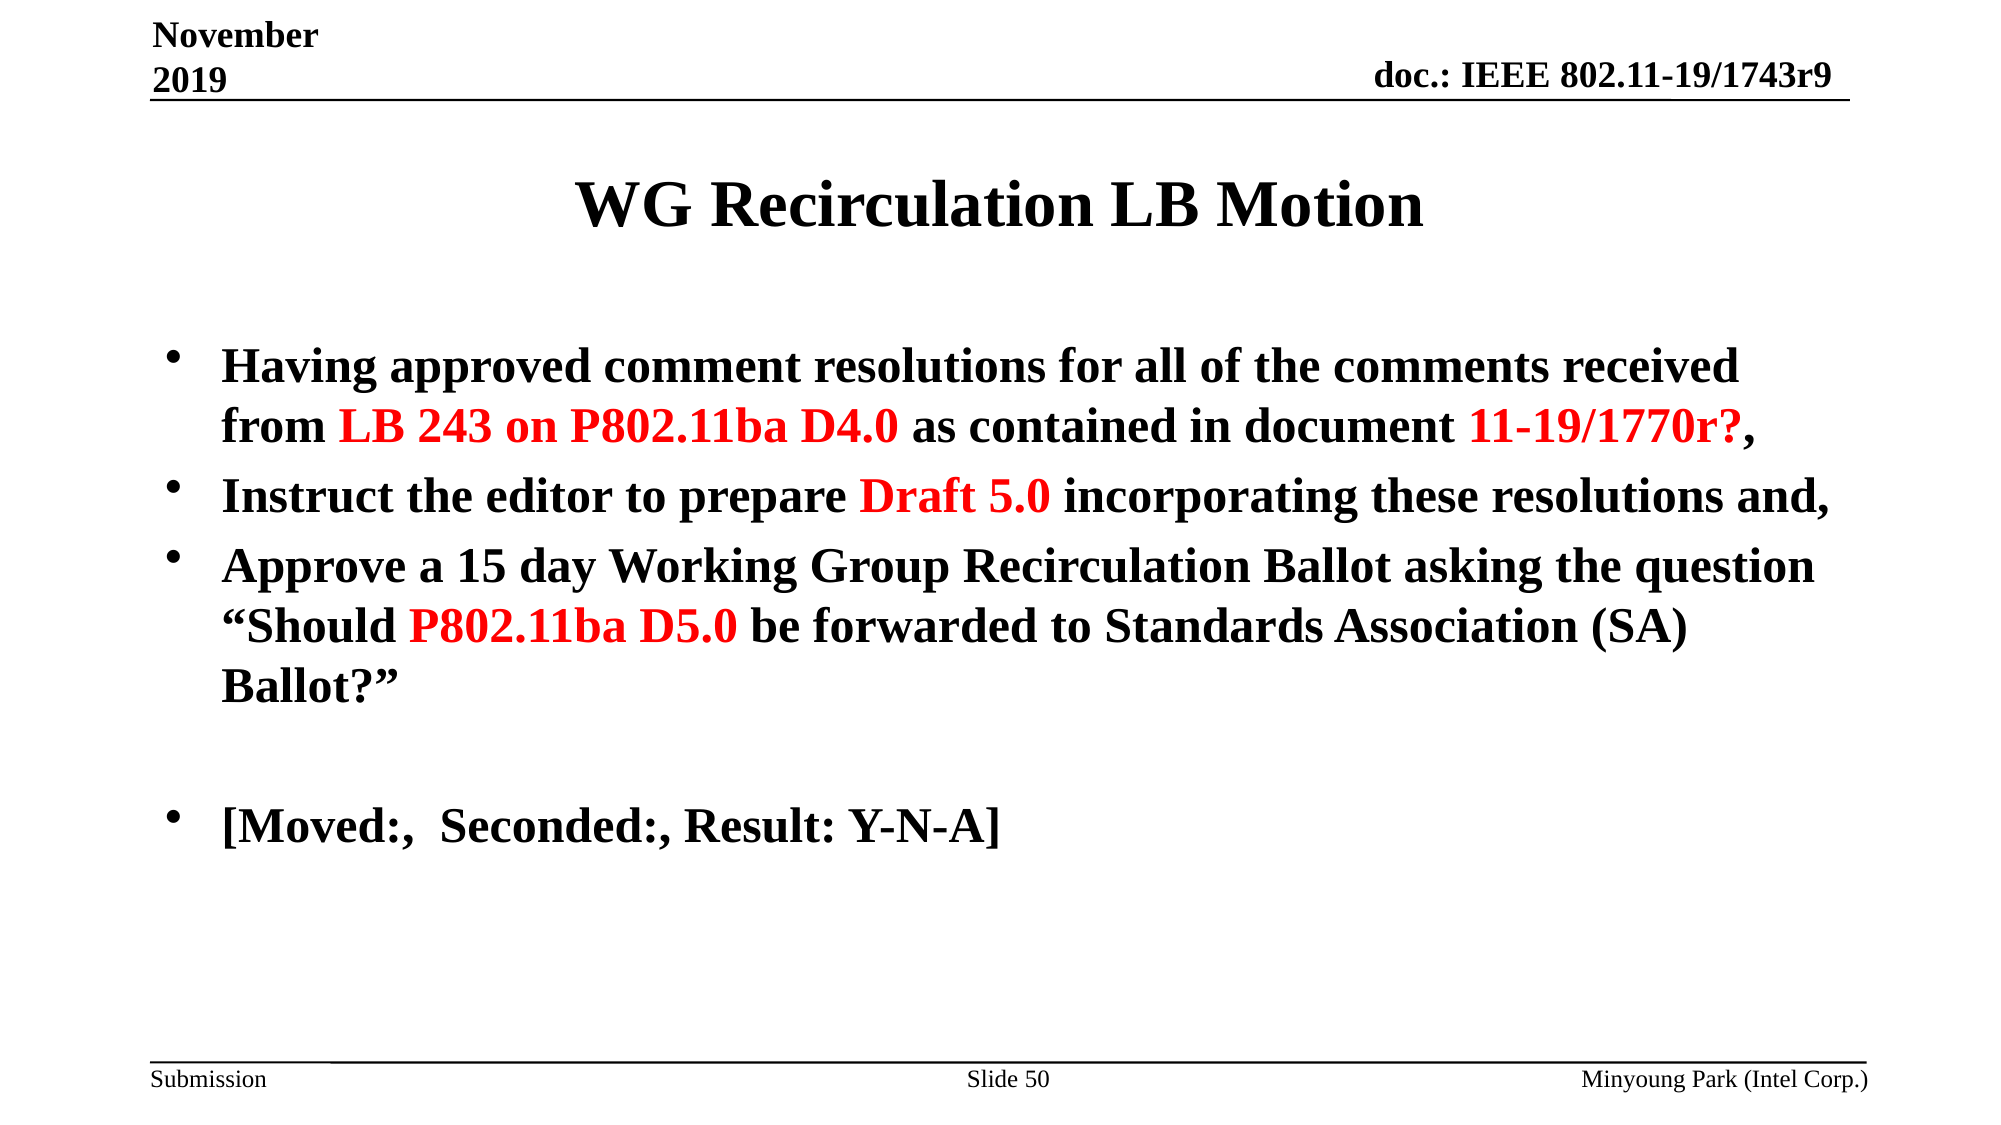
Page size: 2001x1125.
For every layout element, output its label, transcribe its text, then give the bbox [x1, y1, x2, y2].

slide_number Slide 50 [964, 1061, 1053, 1093]
list Having approved comment resolutions for all of the comments received from LB 243 on P802.11ba D4.0 as contained in document 11-19/1770r?, Instruct the editor to prepare Draft 5.0 incorporating these resolutions and, Approve a 15 day Working Group Recirculation Ballot asking the question “Should P802.11ba D5.0 be forwarded to Standards Association (SA) Ballot?” [Moved:, Seconded:, Result: Y-N-A] [150, 324, 1850, 1000]
footer Minyoung Park (Intel Corp.) [1266, 1061, 1869, 1093]
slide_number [152, 54, 347, 101]
title WG Recirculation LB Motion [150, 112, 1850, 288]
